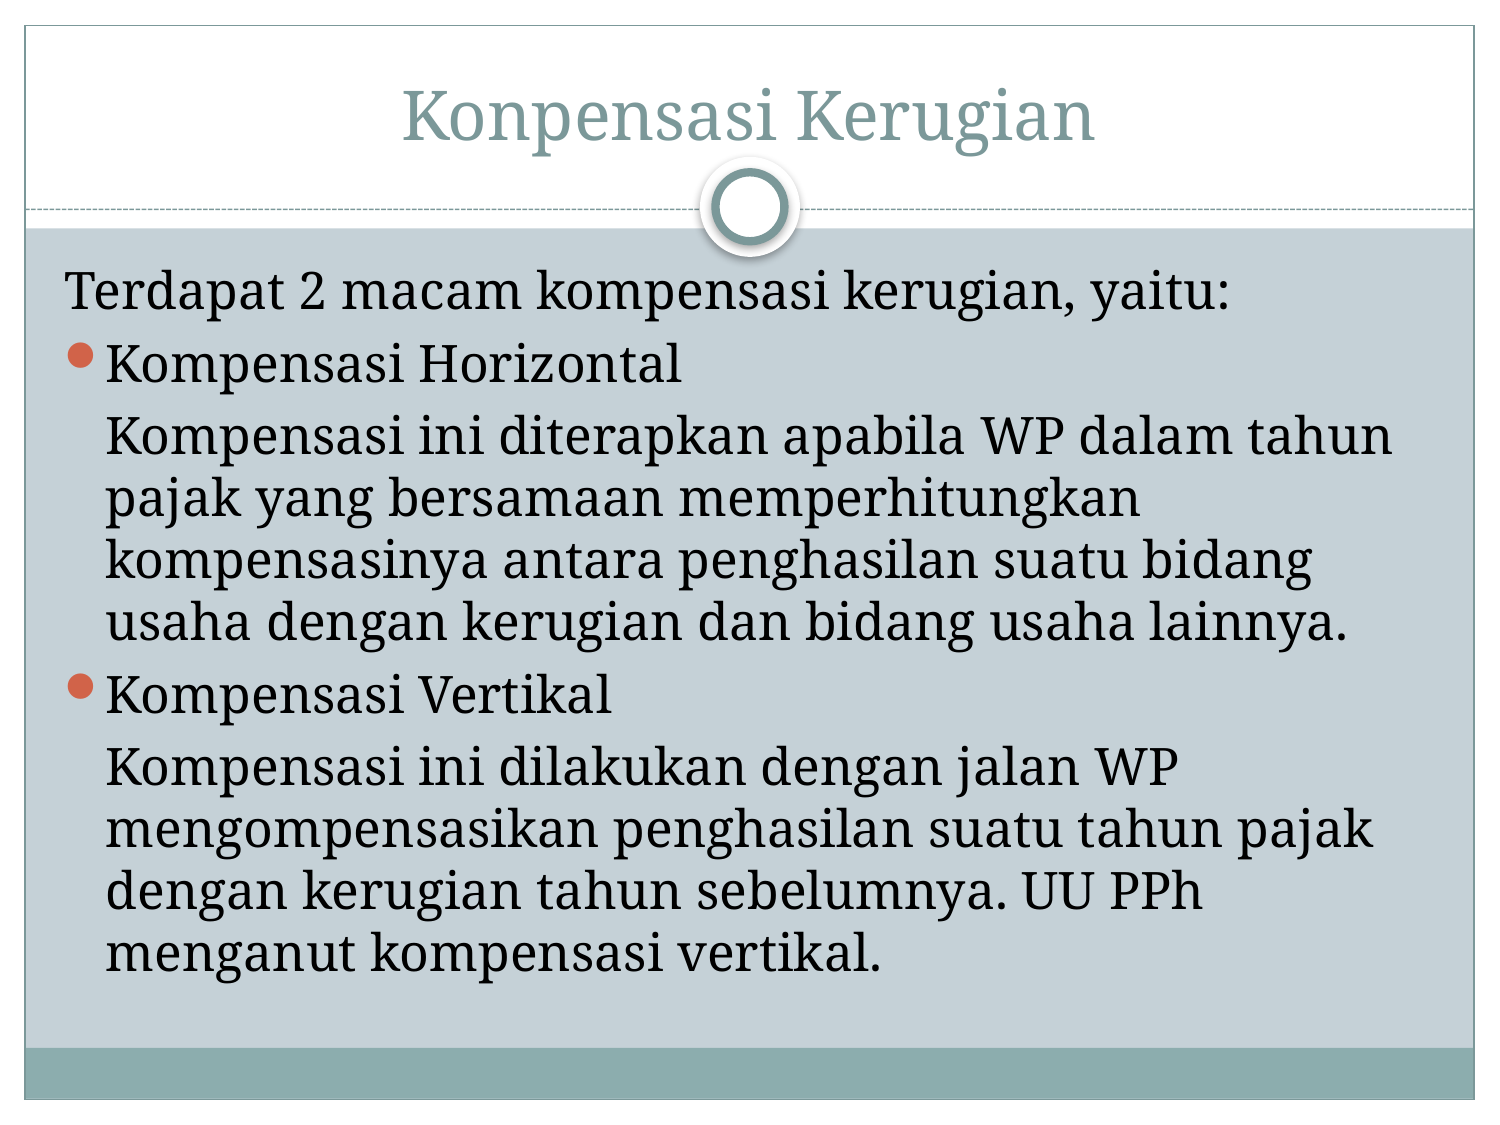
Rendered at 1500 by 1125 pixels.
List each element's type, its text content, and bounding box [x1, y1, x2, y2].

list Terdapat 2 macam kompensasi kerugian, yaitu: Kompensasi Horizontal Kompensasi ini diterapkan apabila WP dalam tahun pajak yang bersamaan memperhitungkan kompensasinya antara penghasilan suatu bidang usaha dengan kerugian dan bidang usaha lainnya. Kompensasi Vertikal Kompensasi ini dilakukan dengan jalan WP mengompensasikan penghasilan suatu tahun pajak dengan kerugian tahun sebelumnya. UU PPh menganut kompensasi vertikal. [49, 250, 1445, 1001]
title Konpensasi Kerugian [49, 37, 1450, 162]
